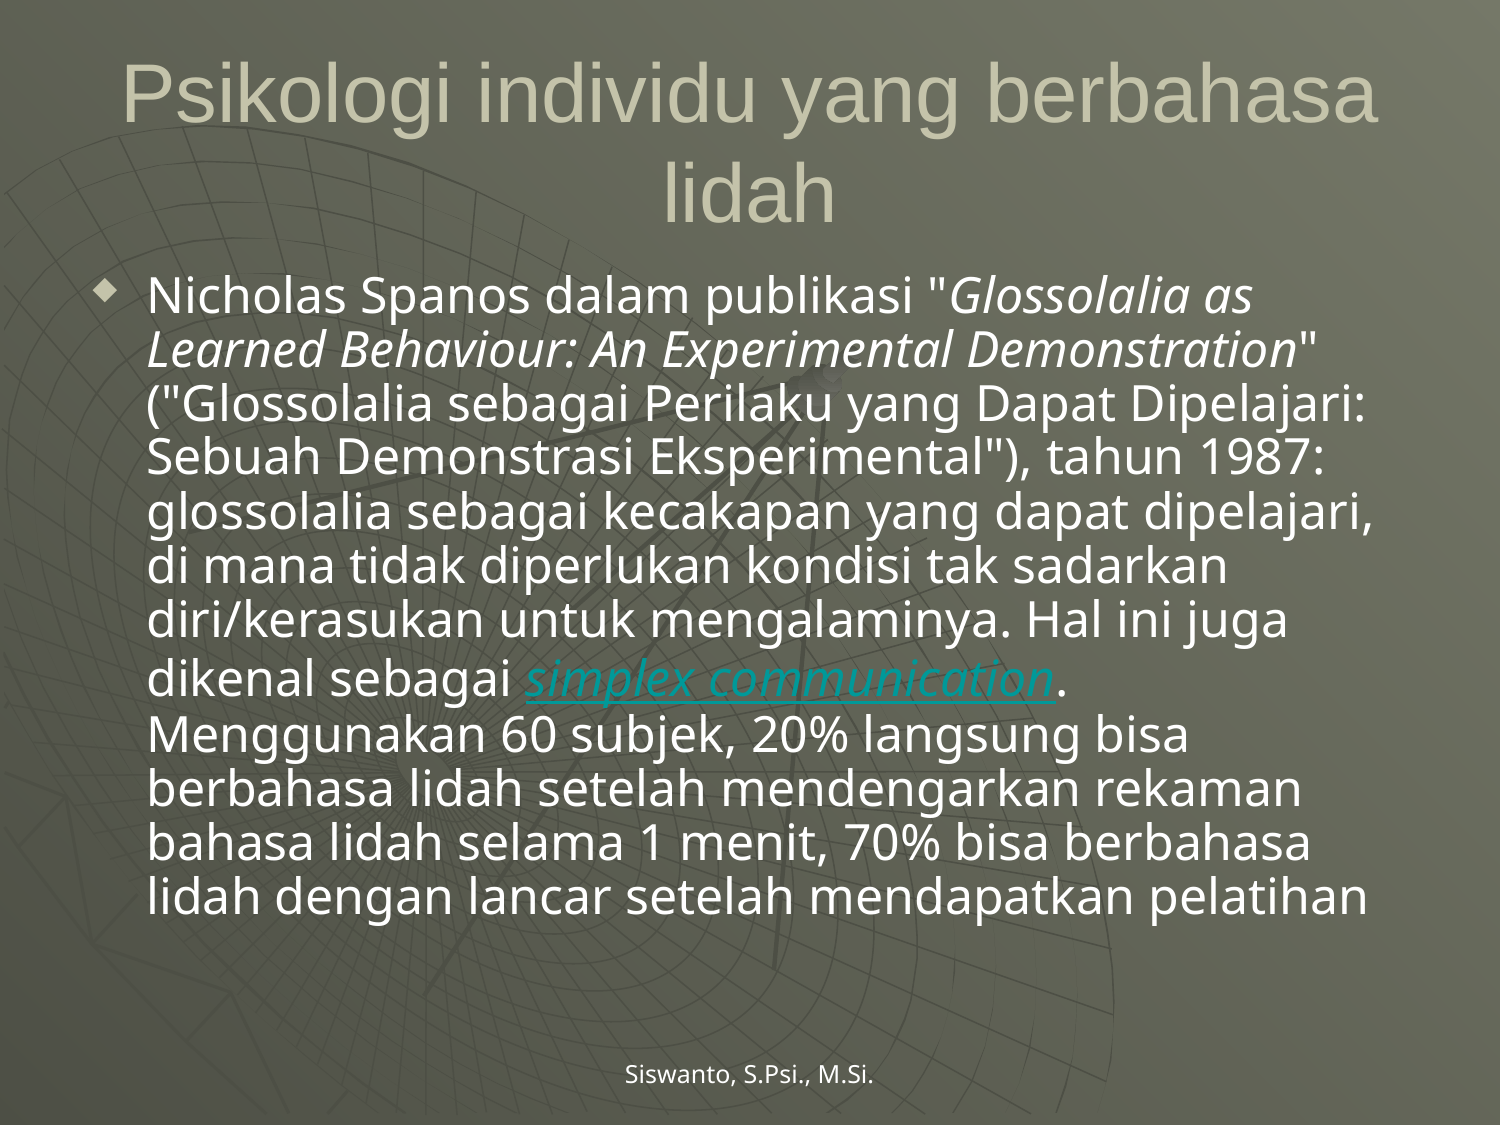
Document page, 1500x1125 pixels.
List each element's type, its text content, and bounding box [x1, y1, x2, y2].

list Nicholas Spanos dalam publikasi "Glossolalia as Learned Behaviour: An Experimental Demonstration" ("Glossolalia sebagai Perilaku yang Dapat Dipelajari: Sebuah Demonstrasi Eksperimental"), tahun 1987: glossolalia sebagai kecakapan yang dapat dipelajari, di mana tidak diperlukan kondisi tak sadarkan diri/kerasukan untuk mengalaminya. Hal ini juga dikenal sebagai simplex communication. Menggunakan 60 subjek, 20% langsung bisa berbahasa lidah setelah mendengarkan rekaman bahasa lidah selama 1 menit, 70% bisa berbahasa lidah dengan lancar setelah mendapatkan pelatihan [74, 262, 1426, 1006]
footer Siswanto, S.Psi., M.Si. [512, 1024, 988, 1101]
title Psikologi individu yang berbahasa lidah [74, 45, 1426, 233]
